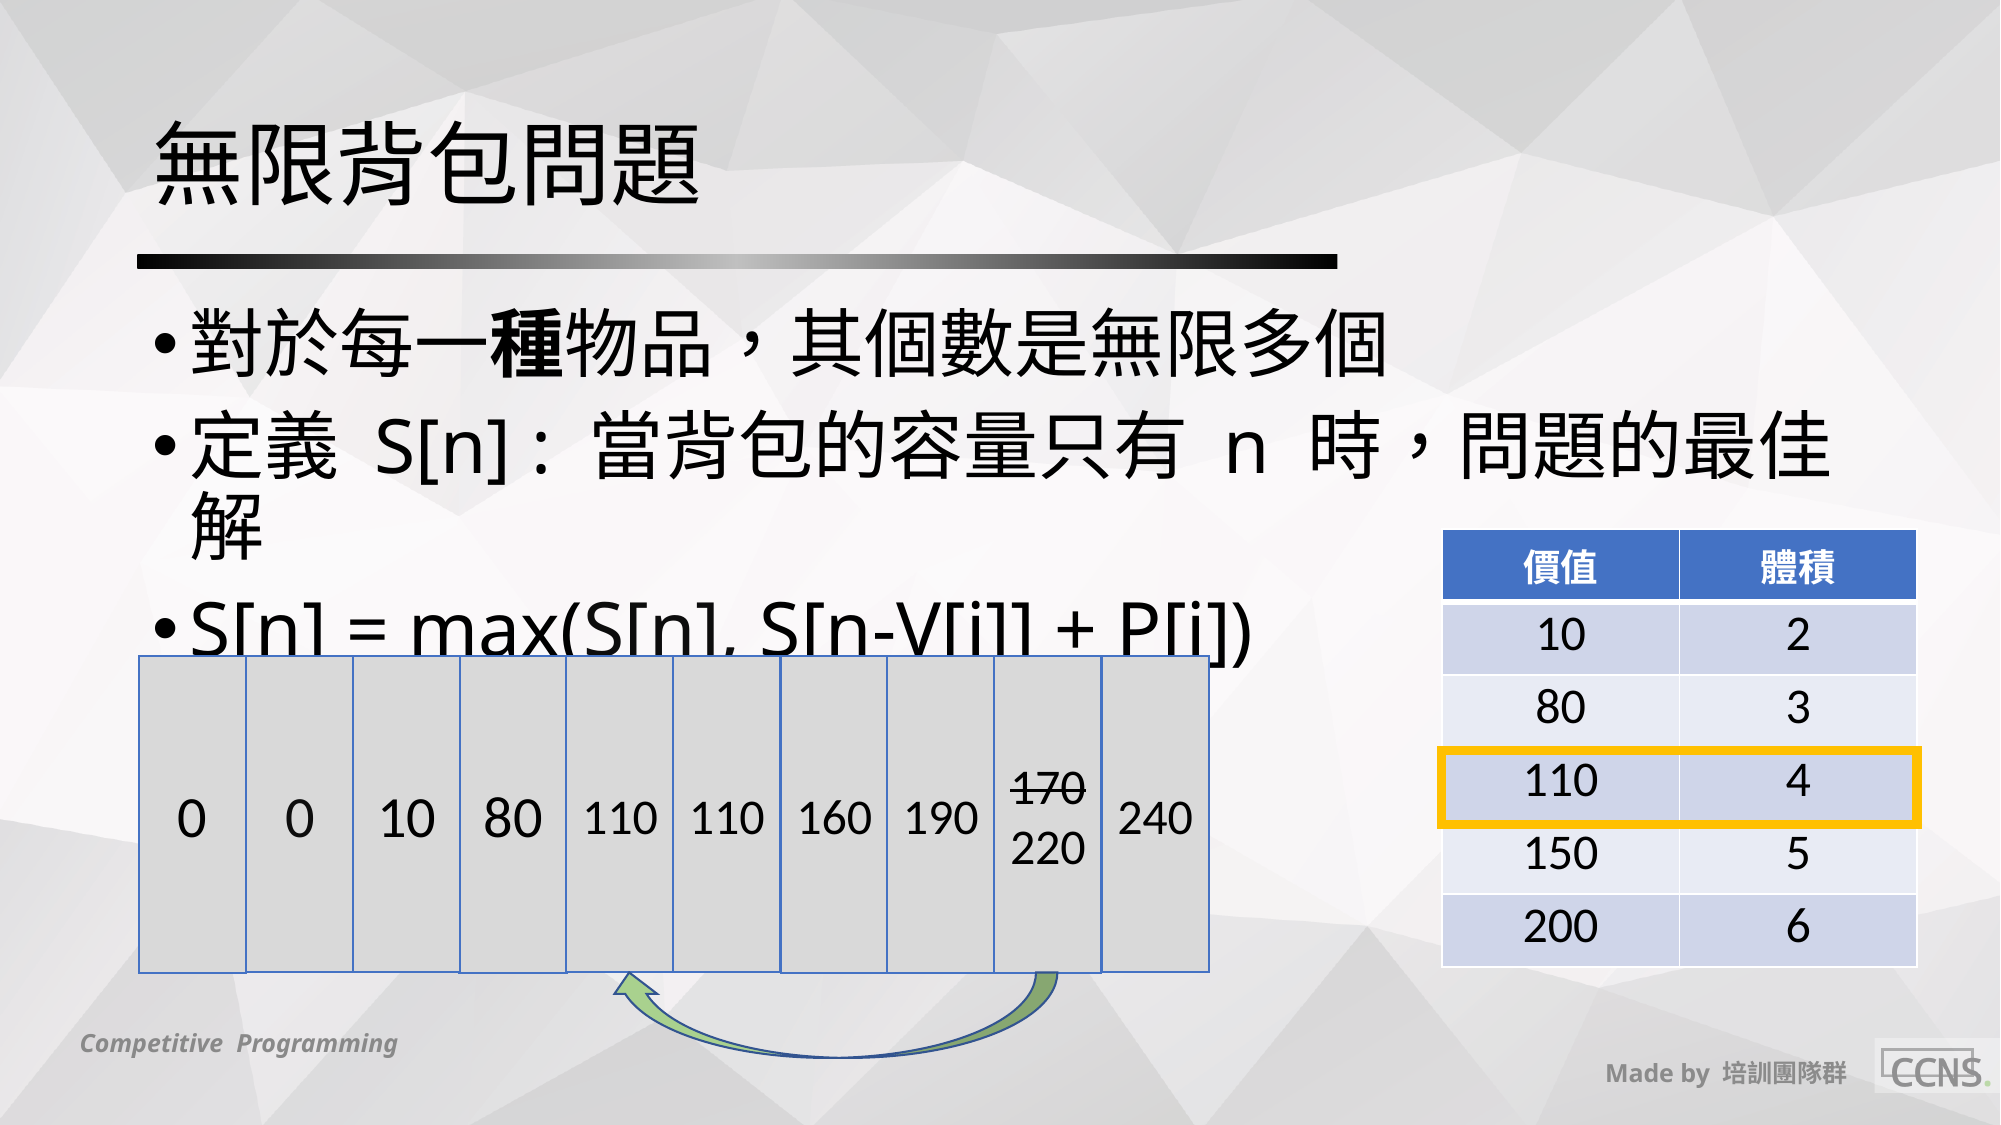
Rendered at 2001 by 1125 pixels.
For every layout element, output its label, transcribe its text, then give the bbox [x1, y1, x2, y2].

table_cell 10 [1443, 605, 1679, 674]
title 無限背包問題 [137, 59, 1863, 278]
table_cell 6 [1680, 895, 1916, 966]
table_cell 80 [1443, 676, 1679, 747]
text_box [1441, 750, 1918, 826]
table_header 體積 [1680, 530, 1916, 599]
text_box 170 220 [993, 655, 1102, 974]
table_cell 200 [1443, 895, 1679, 966]
text_box 80 [458, 655, 568, 974]
table_cell 2 [1680, 605, 1916, 674]
text_box 190 [886, 655, 993, 974]
text_box 0 [138, 655, 247, 974]
text_box 10 [354, 655, 461, 973]
text_box 240 [1101, 655, 1210, 973]
table_cell 5 [1680, 826, 1916, 893]
picture [0, 0, 2000, 1125]
text_box [612, 970, 1059, 1059]
text_box 160 [780, 655, 886, 974]
list 對於每一種物品，其個數是無限多個 定義 S[n] : 當背包的容量只有 n 時，問題的最佳解 S[n] = max(S[n], S[n-V[i]] + P[i]) [137, 299, 1863, 1014]
text_box 110 [565, 655, 672, 973]
text_box 110 [672, 655, 780, 973]
table_cell 150 [1443, 826, 1679, 893]
text_box 0 [245, 655, 354, 973]
table_cell 3 [1680, 676, 1916, 747]
table_header 價值 [1443, 530, 1679, 599]
